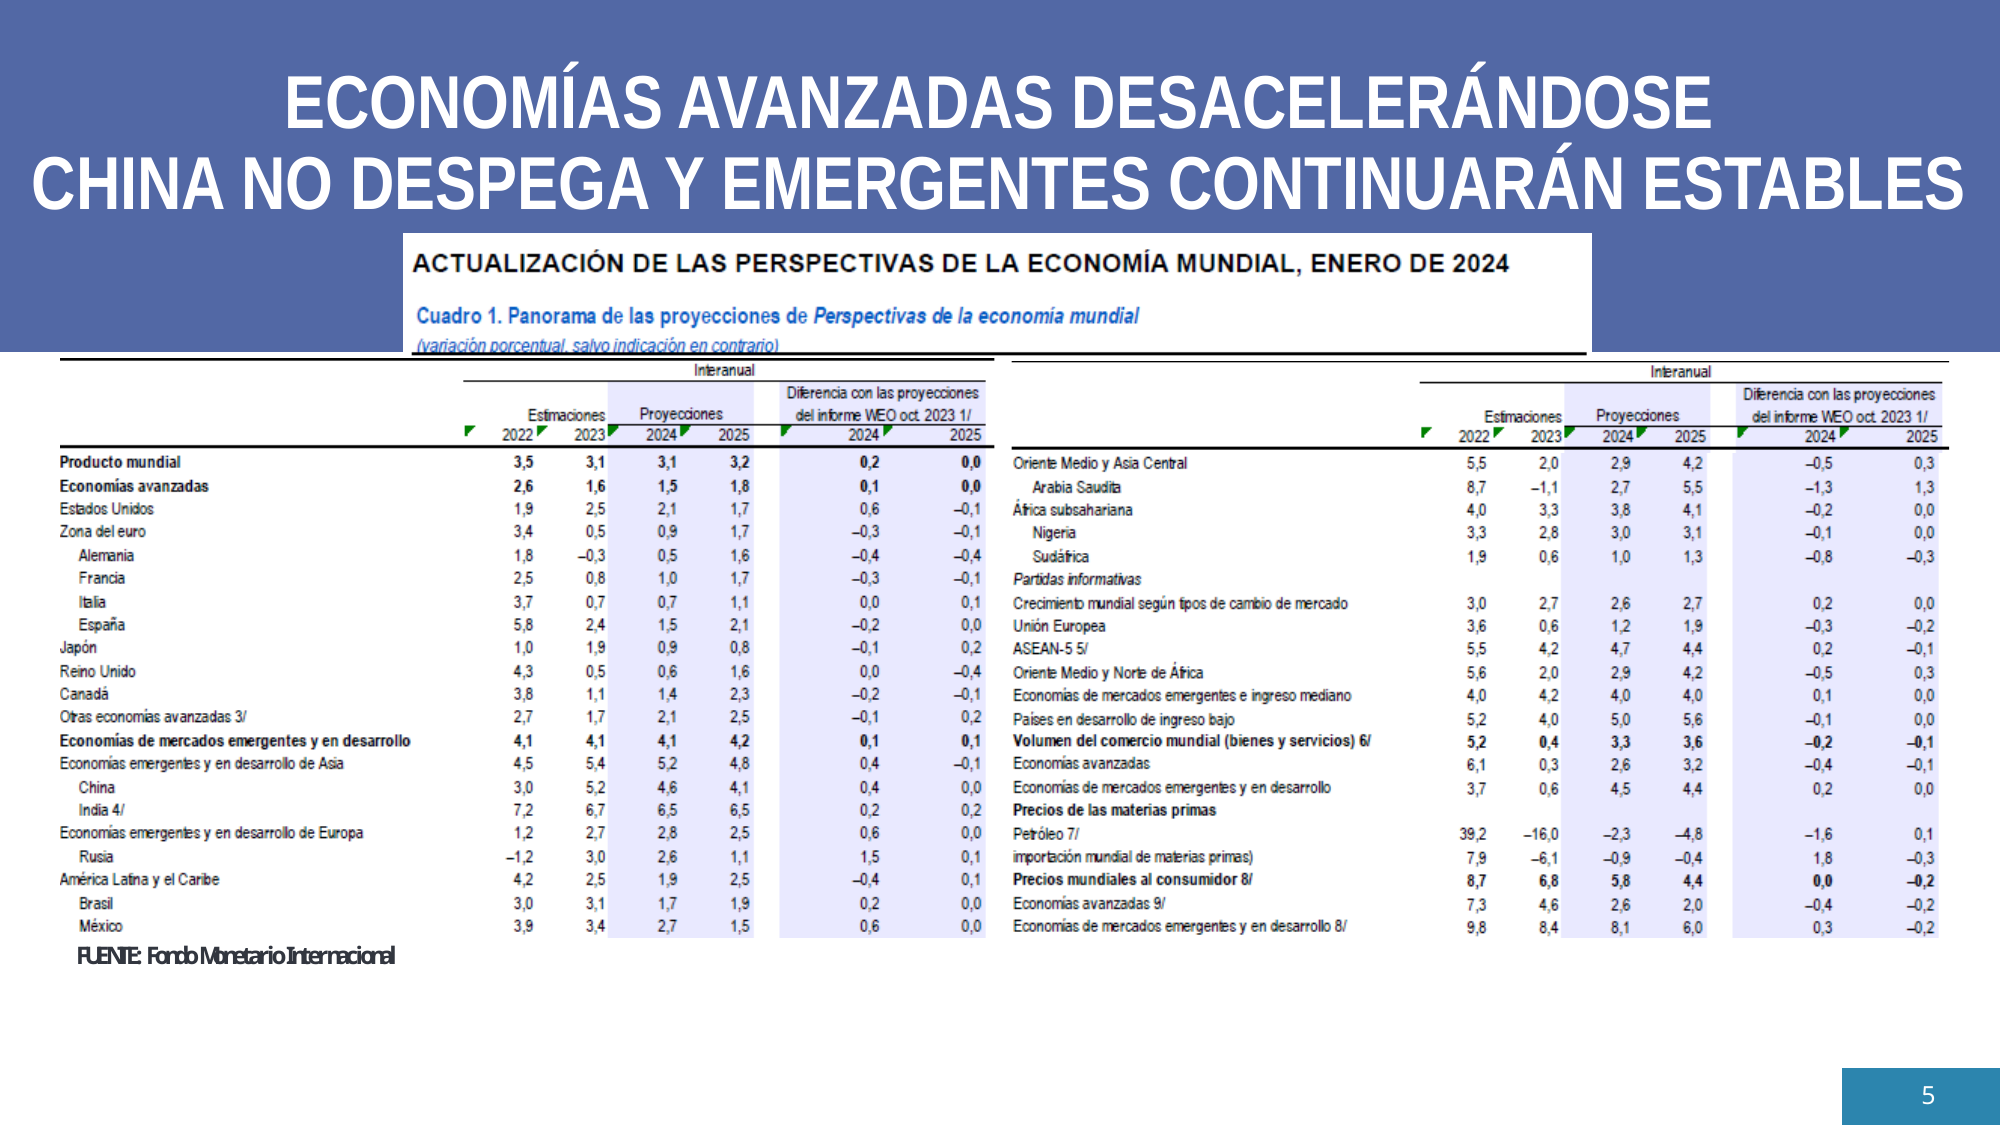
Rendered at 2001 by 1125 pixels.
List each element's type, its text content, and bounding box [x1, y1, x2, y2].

picture [59, 232, 1950, 1068]
title ECONOMÍAS AVANZADAS DESACELERÁNDOSE CHINA NO DESPEGA Y EMERGENTES CONTINUARÁN ESTABLES [0, 42, 2000, 167]
slide_number 5 [1889, 1079, 1951, 1114]
